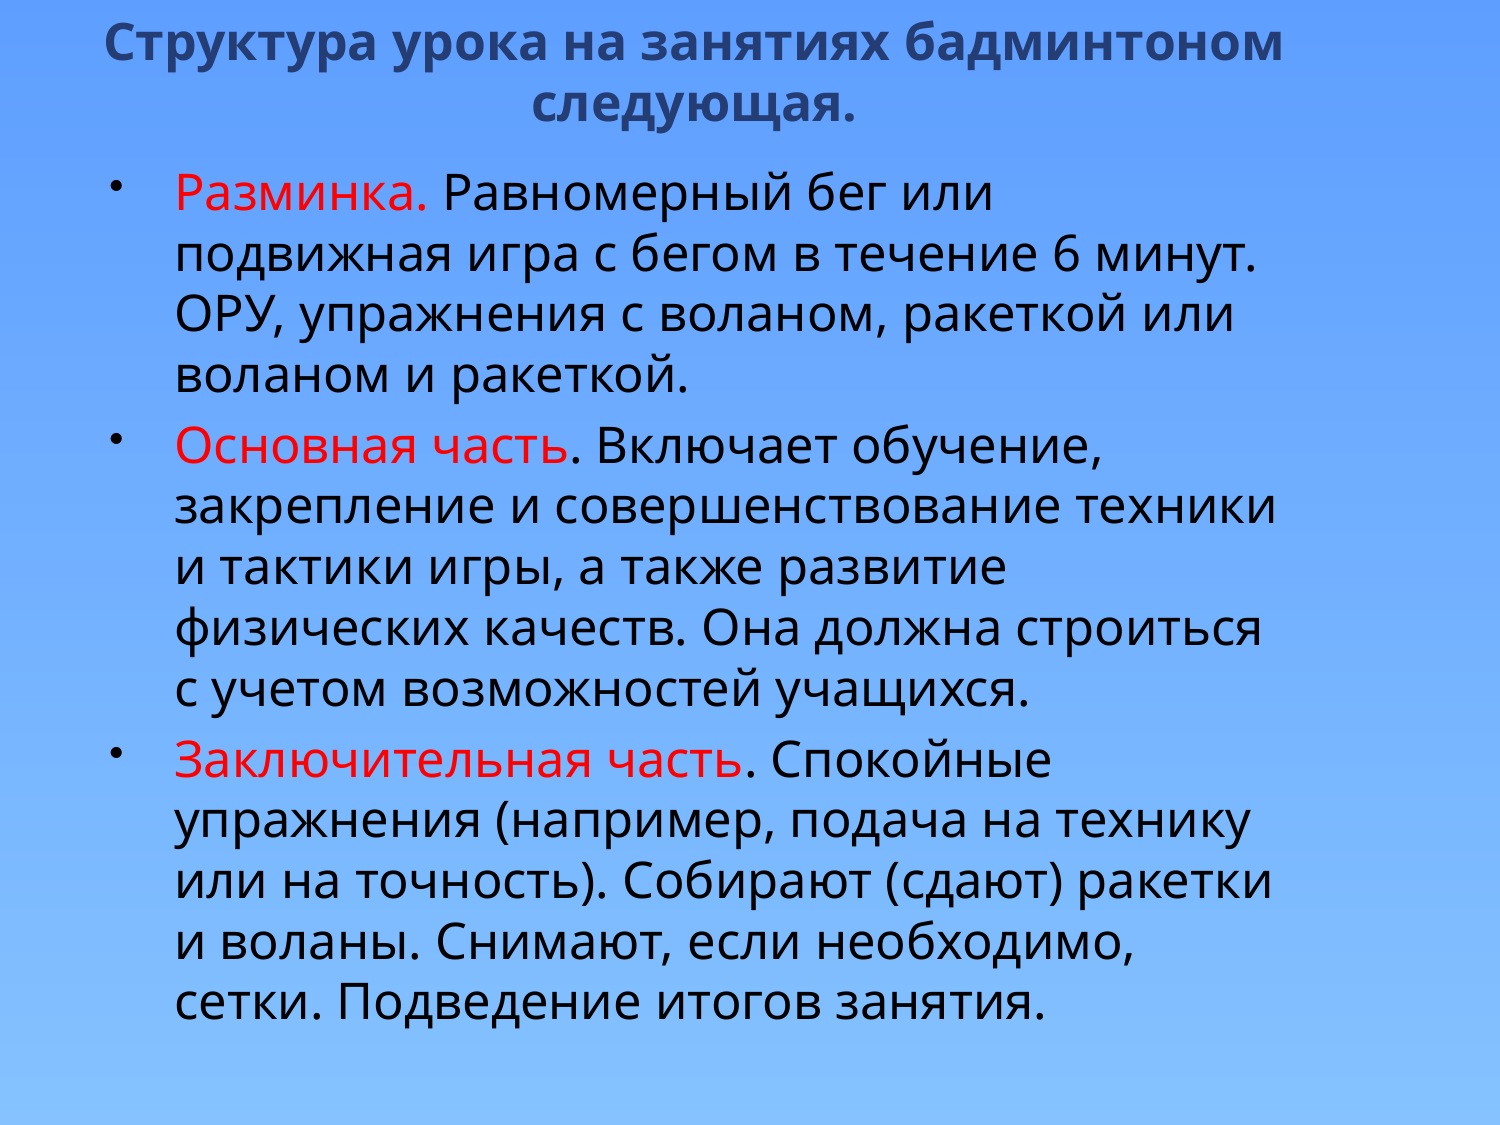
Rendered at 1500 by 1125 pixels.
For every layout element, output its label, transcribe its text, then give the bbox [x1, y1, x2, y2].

title Структура урока на занятиях бадминтоном следующая. [82, 0, 1307, 223]
list Разминка. Равномерный бег или подвижная игра с бегом в течение 6 минут. ОРУ, упражнения с воланом, ракеткой или воланом и ракеткой. Основная часть. Включает обучение, закрепление и совершенствование техники и тактики игры, а также развитие физических качеств. Она должна строиться с учетом возможностей учащихся. Заключительная часть. Спокойные упражнения (например, подача на технику или на точность). Собирают (сдают) ракетки и воланы. Снимают, если необходимо, сетки. Подведение итогов занятия. [75, 152, 1300, 1062]
